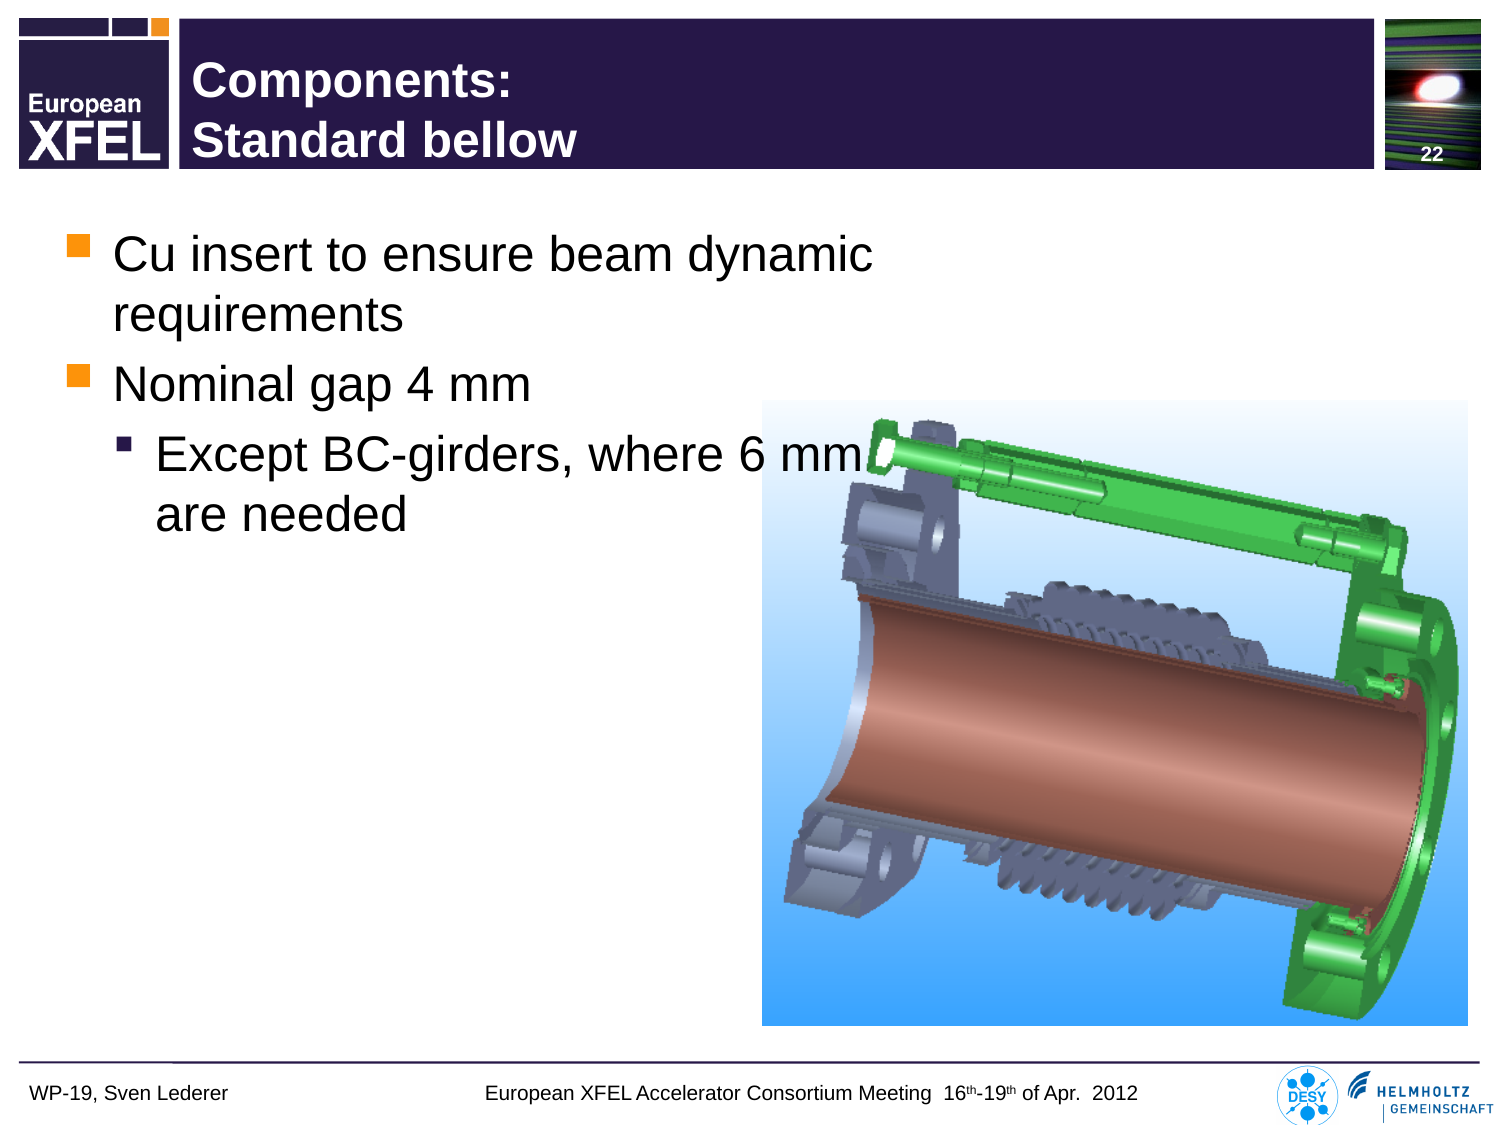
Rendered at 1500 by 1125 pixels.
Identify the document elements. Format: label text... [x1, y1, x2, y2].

title Components: Standard bellow [179, 88, 1375, 168]
picture [1385, 19, 1481, 170]
picture [1276, 1065, 1339, 1125]
picture [762, 400, 1468, 1026]
picture [1340, 1065, 1500, 1125]
slide_number 22 [1384, 18, 1480, 169]
list Cu insert to ensure beam dynamic requirements Nominal gap 4 mm Except BC-girders, where 6 mm are needed [19, 221, 955, 953]
picture [19, 18, 169, 169]
